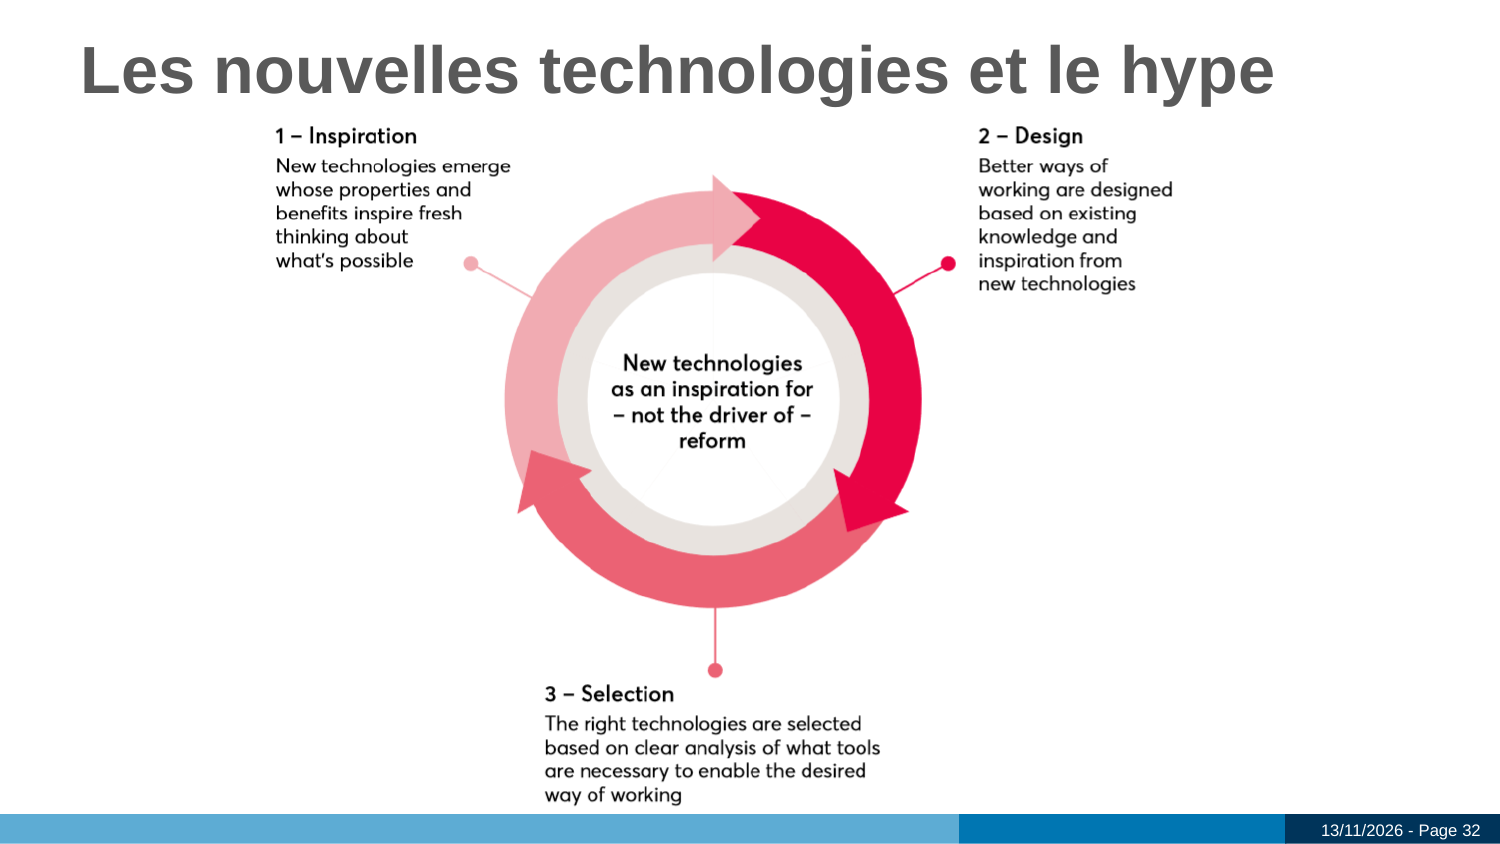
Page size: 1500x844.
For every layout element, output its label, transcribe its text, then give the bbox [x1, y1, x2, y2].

picture [267, 111, 1185, 814]
title Les nouvelles technologies et le hype [65, 35, 1465, 99]
